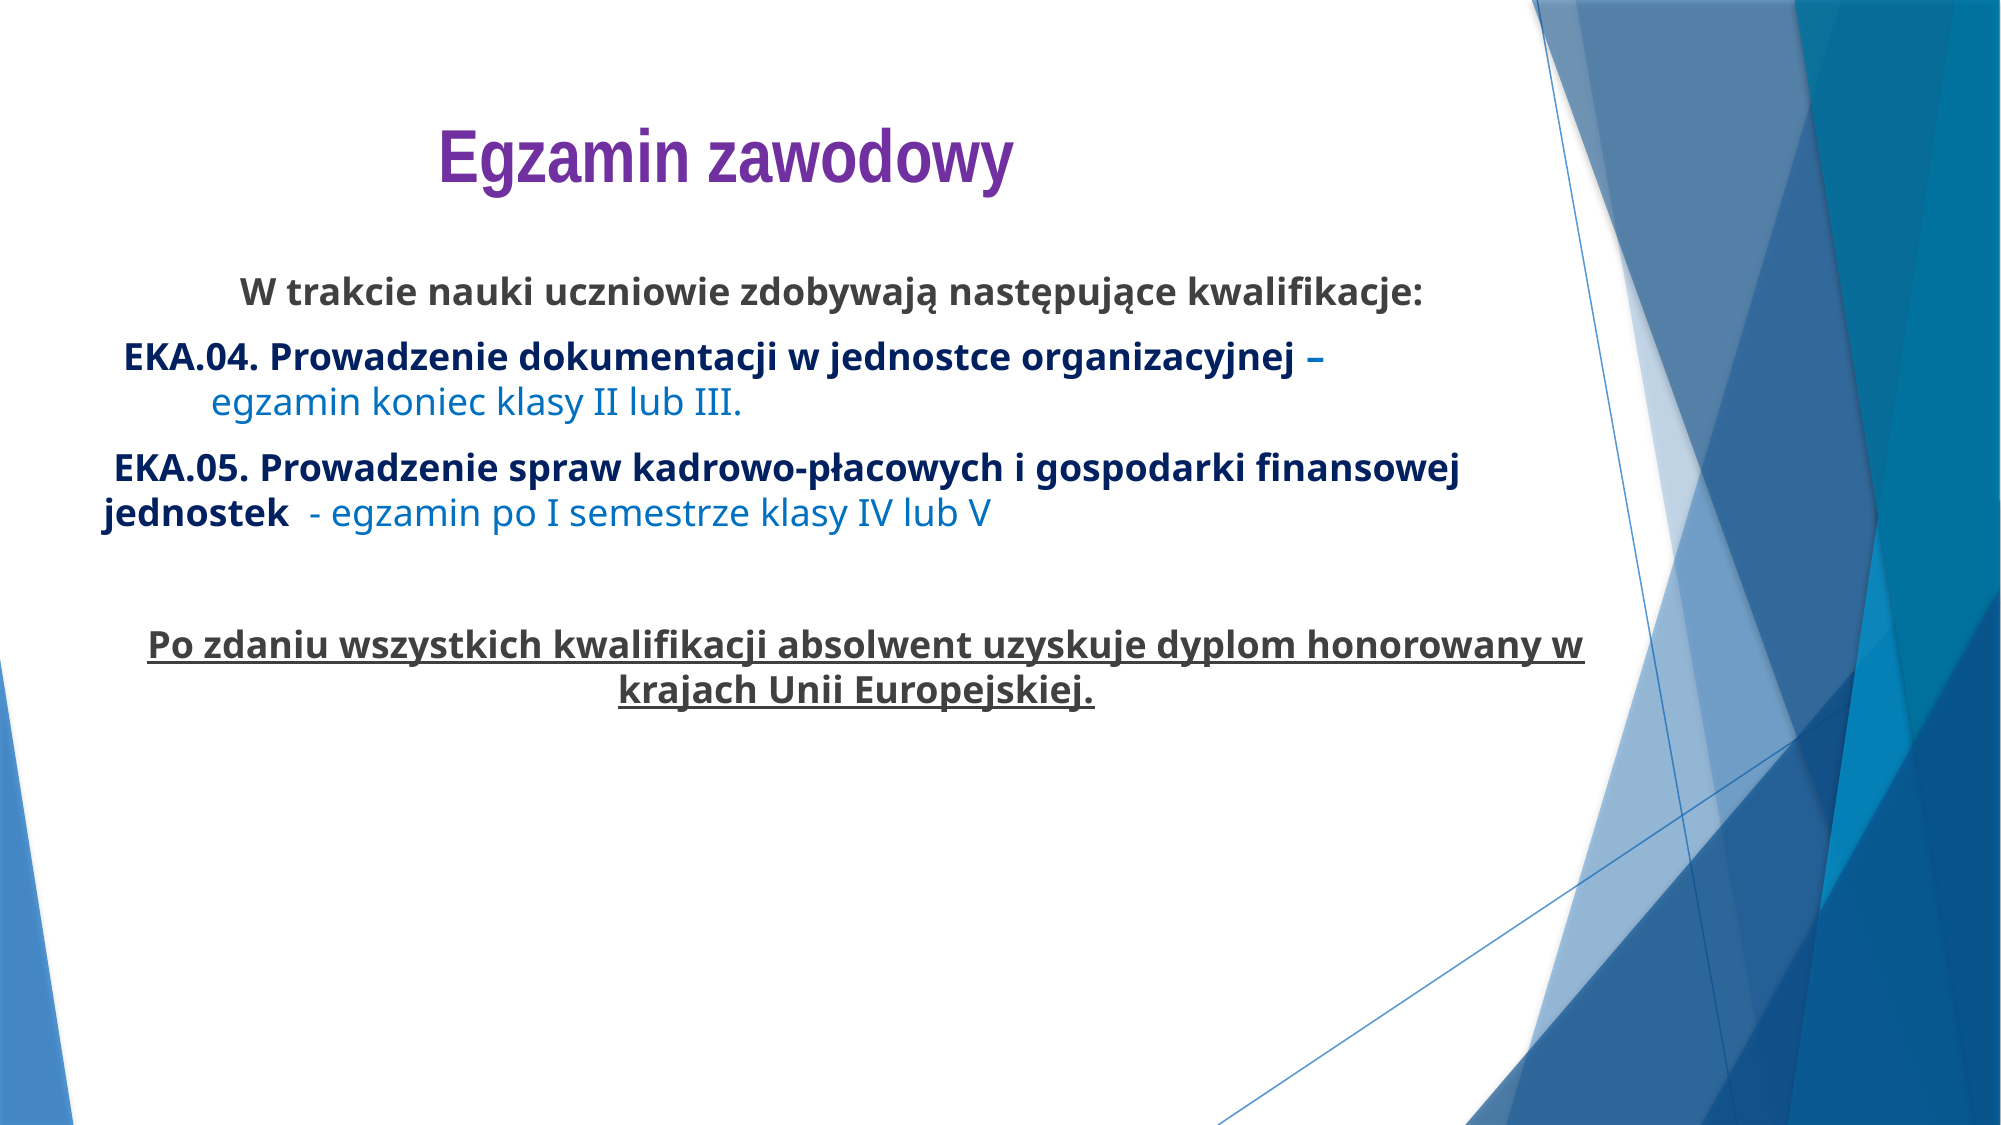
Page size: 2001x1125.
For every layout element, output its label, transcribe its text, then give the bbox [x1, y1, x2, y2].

list W trakcie nauki uczniowie zdobywają następujące kwalifikacje: EKA.04. Prowadzenie dokumentacji w jednostce organizacyjnej – egzamin koniec klasy II lub III. EKA.05. Prowadzenie spraw kadrowo-płacowych i gospodarki finansowej jednostek - egzamin po I semestrze klasy IV lub V Po zdaniu wszystkich kwalifikacji absolwent uzyskuje dyplom honorowany w krajach Unii Europejskiej. [88, 259, 1624, 996]
title Egzamin zawodowy [111, 99, 1522, 259]
